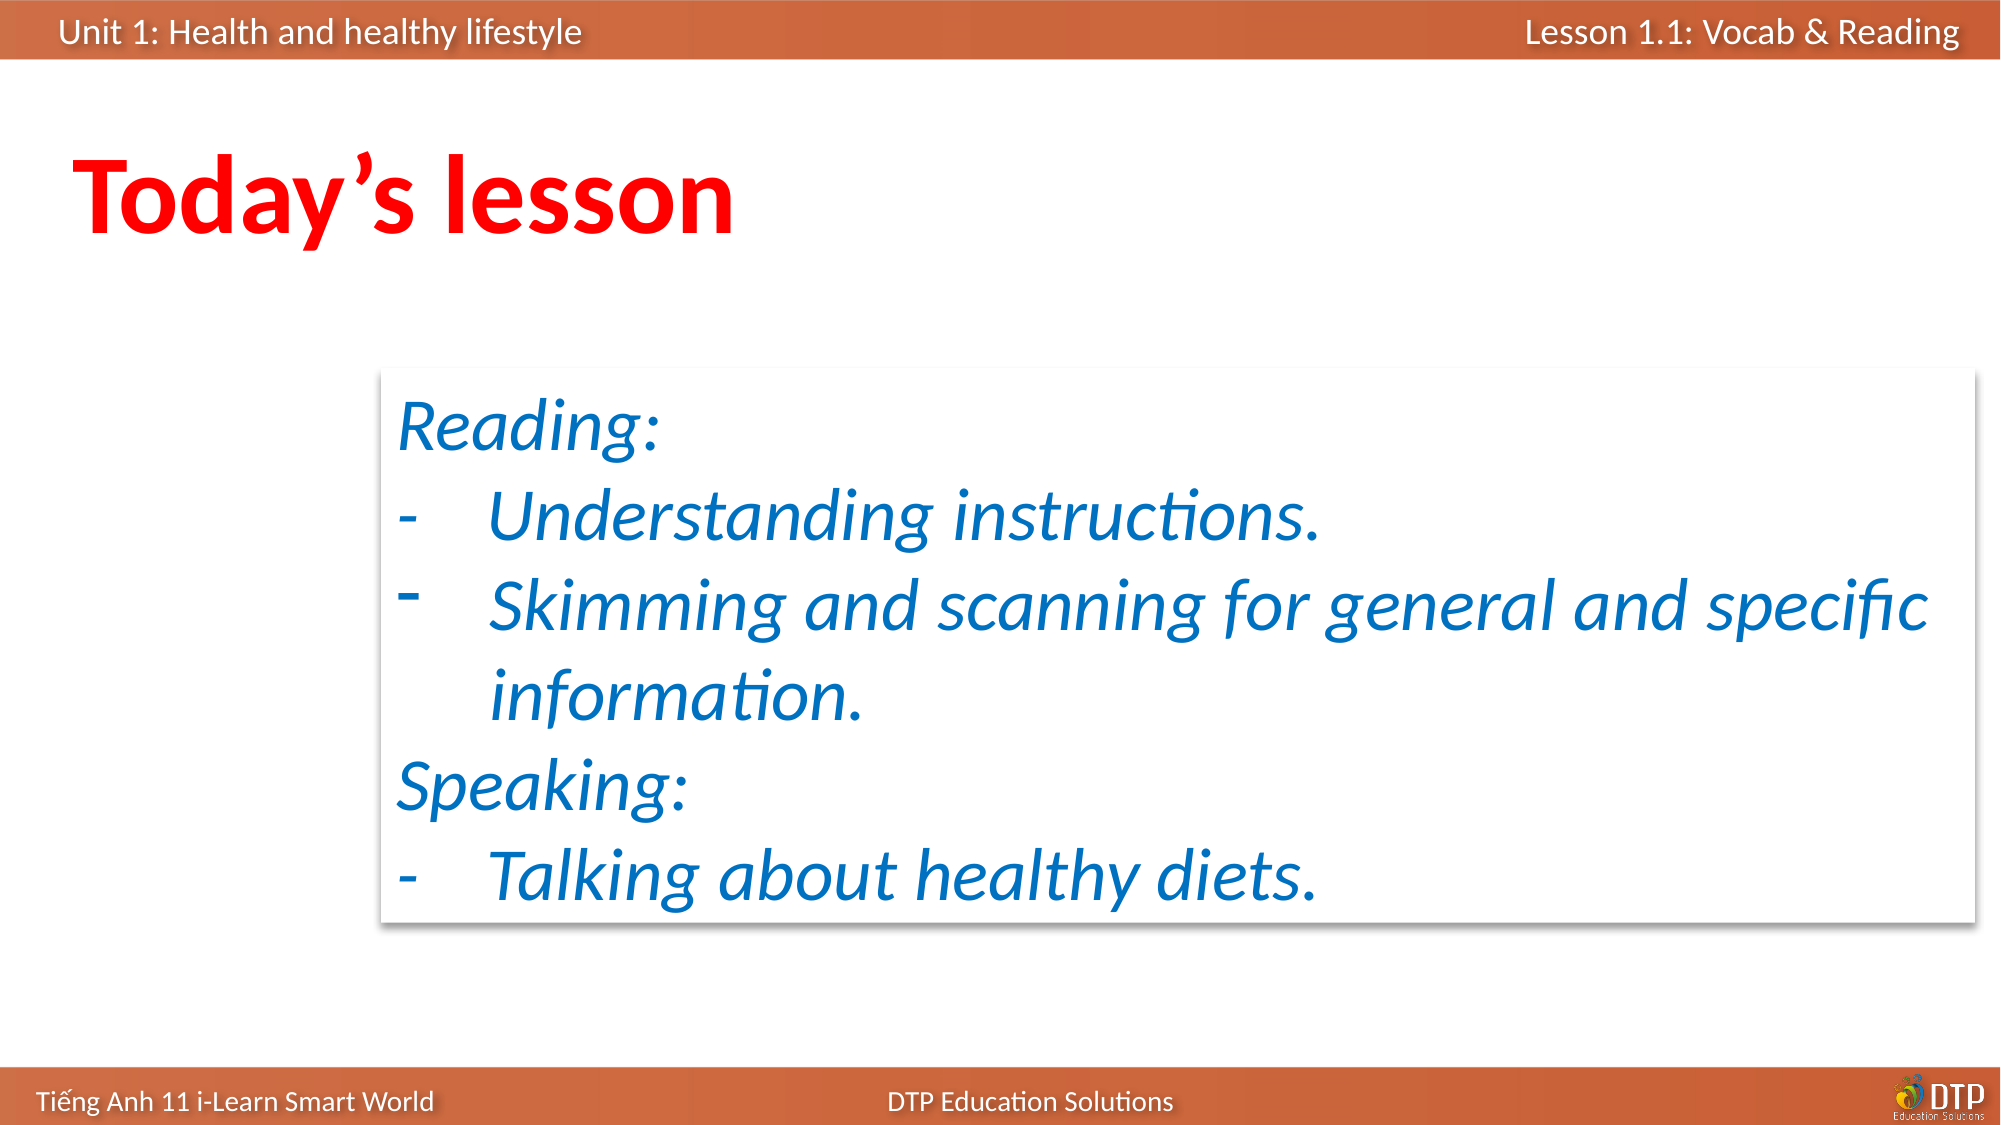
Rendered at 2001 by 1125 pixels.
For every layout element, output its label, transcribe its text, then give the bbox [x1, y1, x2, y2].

picture [0, 0, 2001, 1125]
text_box Reading: - Understanding instructions. Skimming and scanning for general and specific information. Speaking: - Talking about healthy diets. [381, 368, 1975, 923]
text_box Today’s lesson [57, 113, 753, 264]
